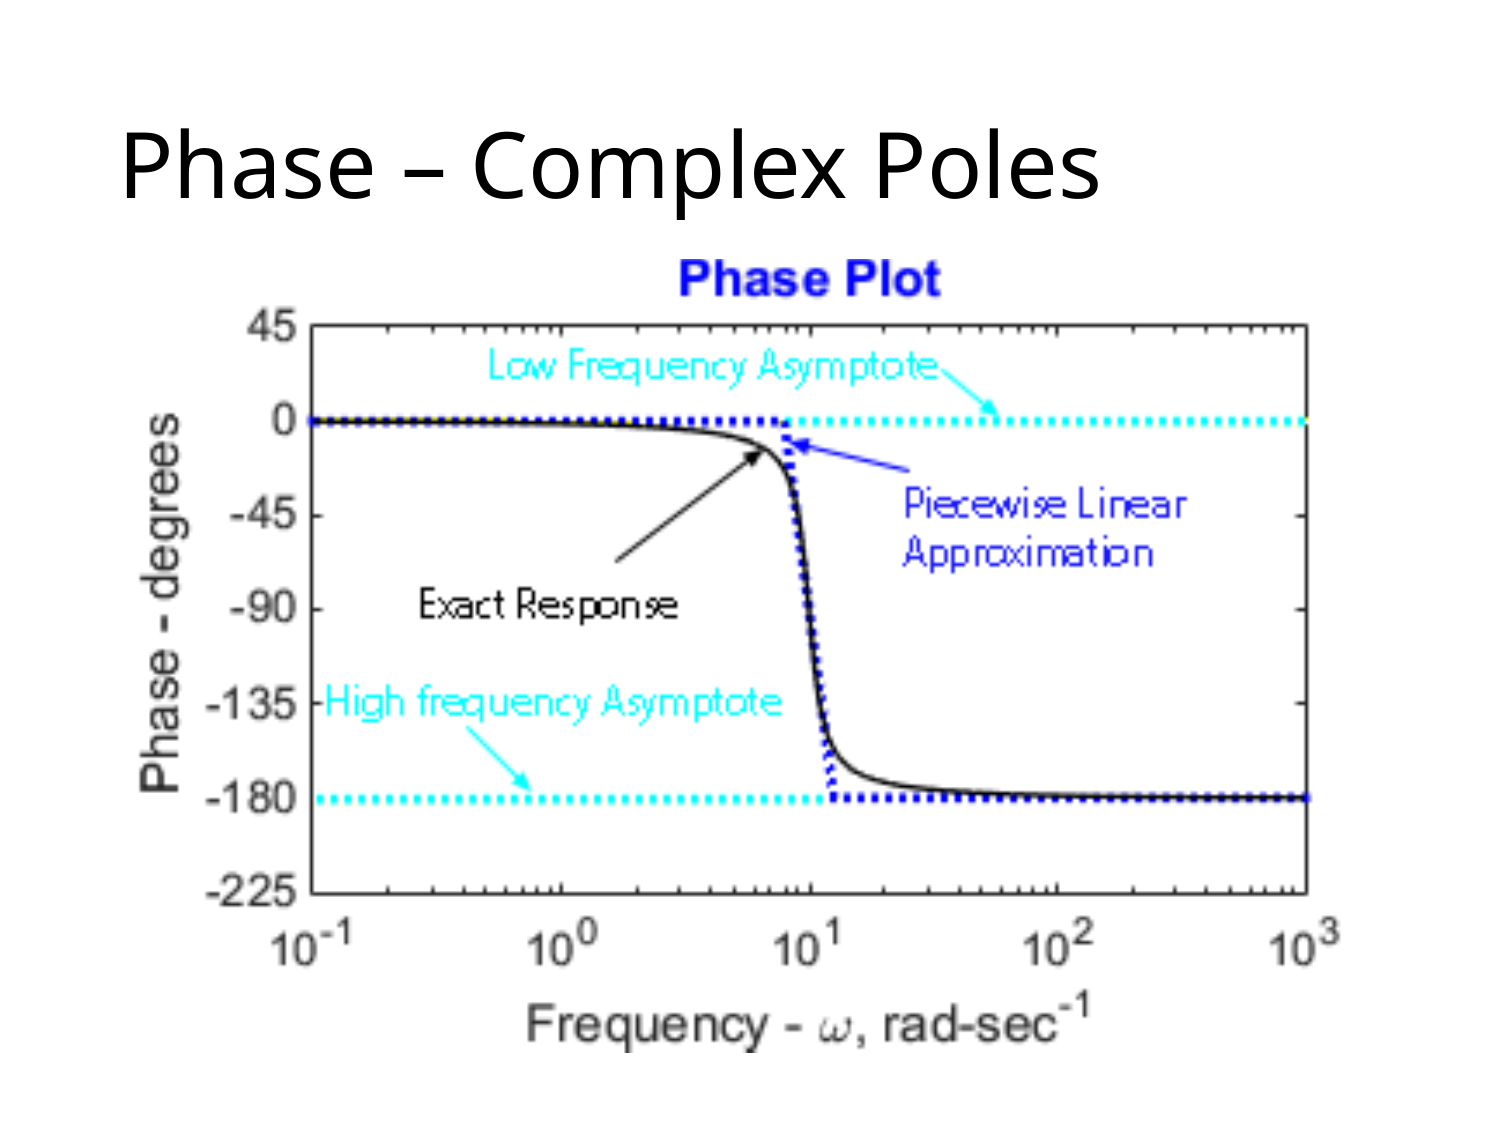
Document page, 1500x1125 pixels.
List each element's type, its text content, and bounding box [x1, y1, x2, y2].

title Phase – Complex Poles [103, 59, 1397, 278]
picture [103, 259, 1365, 1054]
